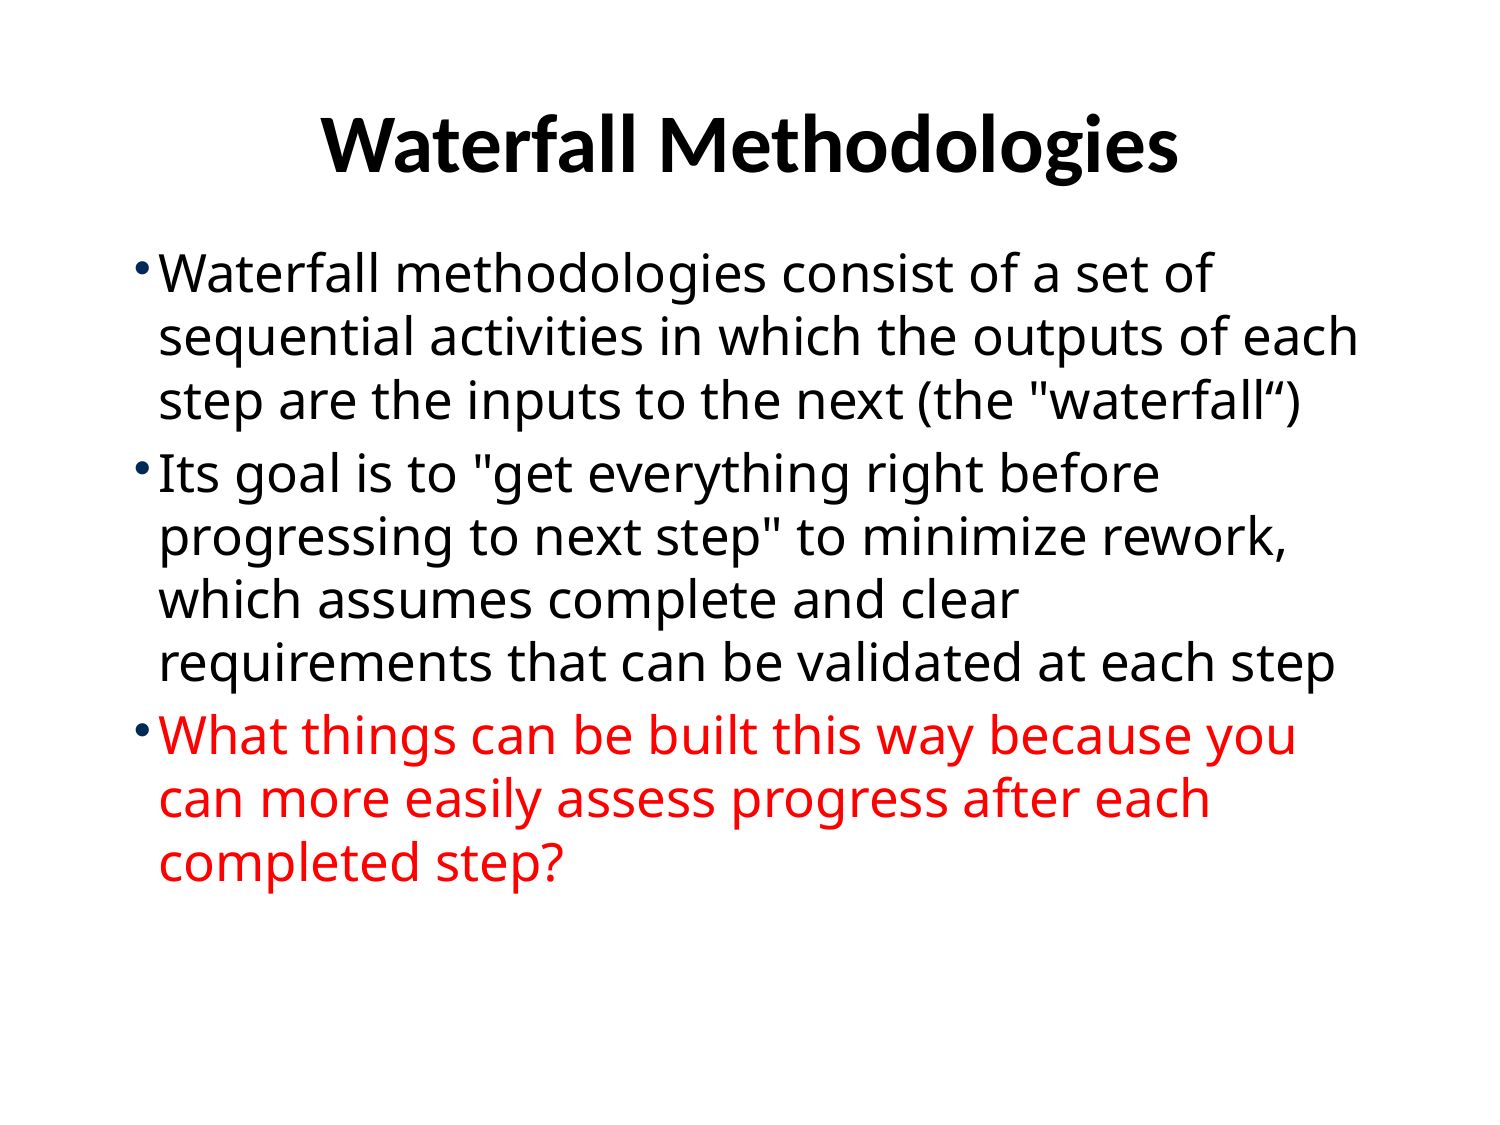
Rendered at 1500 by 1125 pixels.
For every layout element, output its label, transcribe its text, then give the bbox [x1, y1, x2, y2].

title Waterfall Methodologies [75, 45, 1425, 233]
list Waterfall methodologies consist of a set of sequential activities in which the outputs of each step are the inputs to the next (the "waterfall“) Its goal is to "get everything right before progressing to next step" to minimize rework, which assumes complete and clear requirements that can be validated at each step What things can be built this way because you can more easily assess progress after each completed step? [118, 232, 1382, 975]
